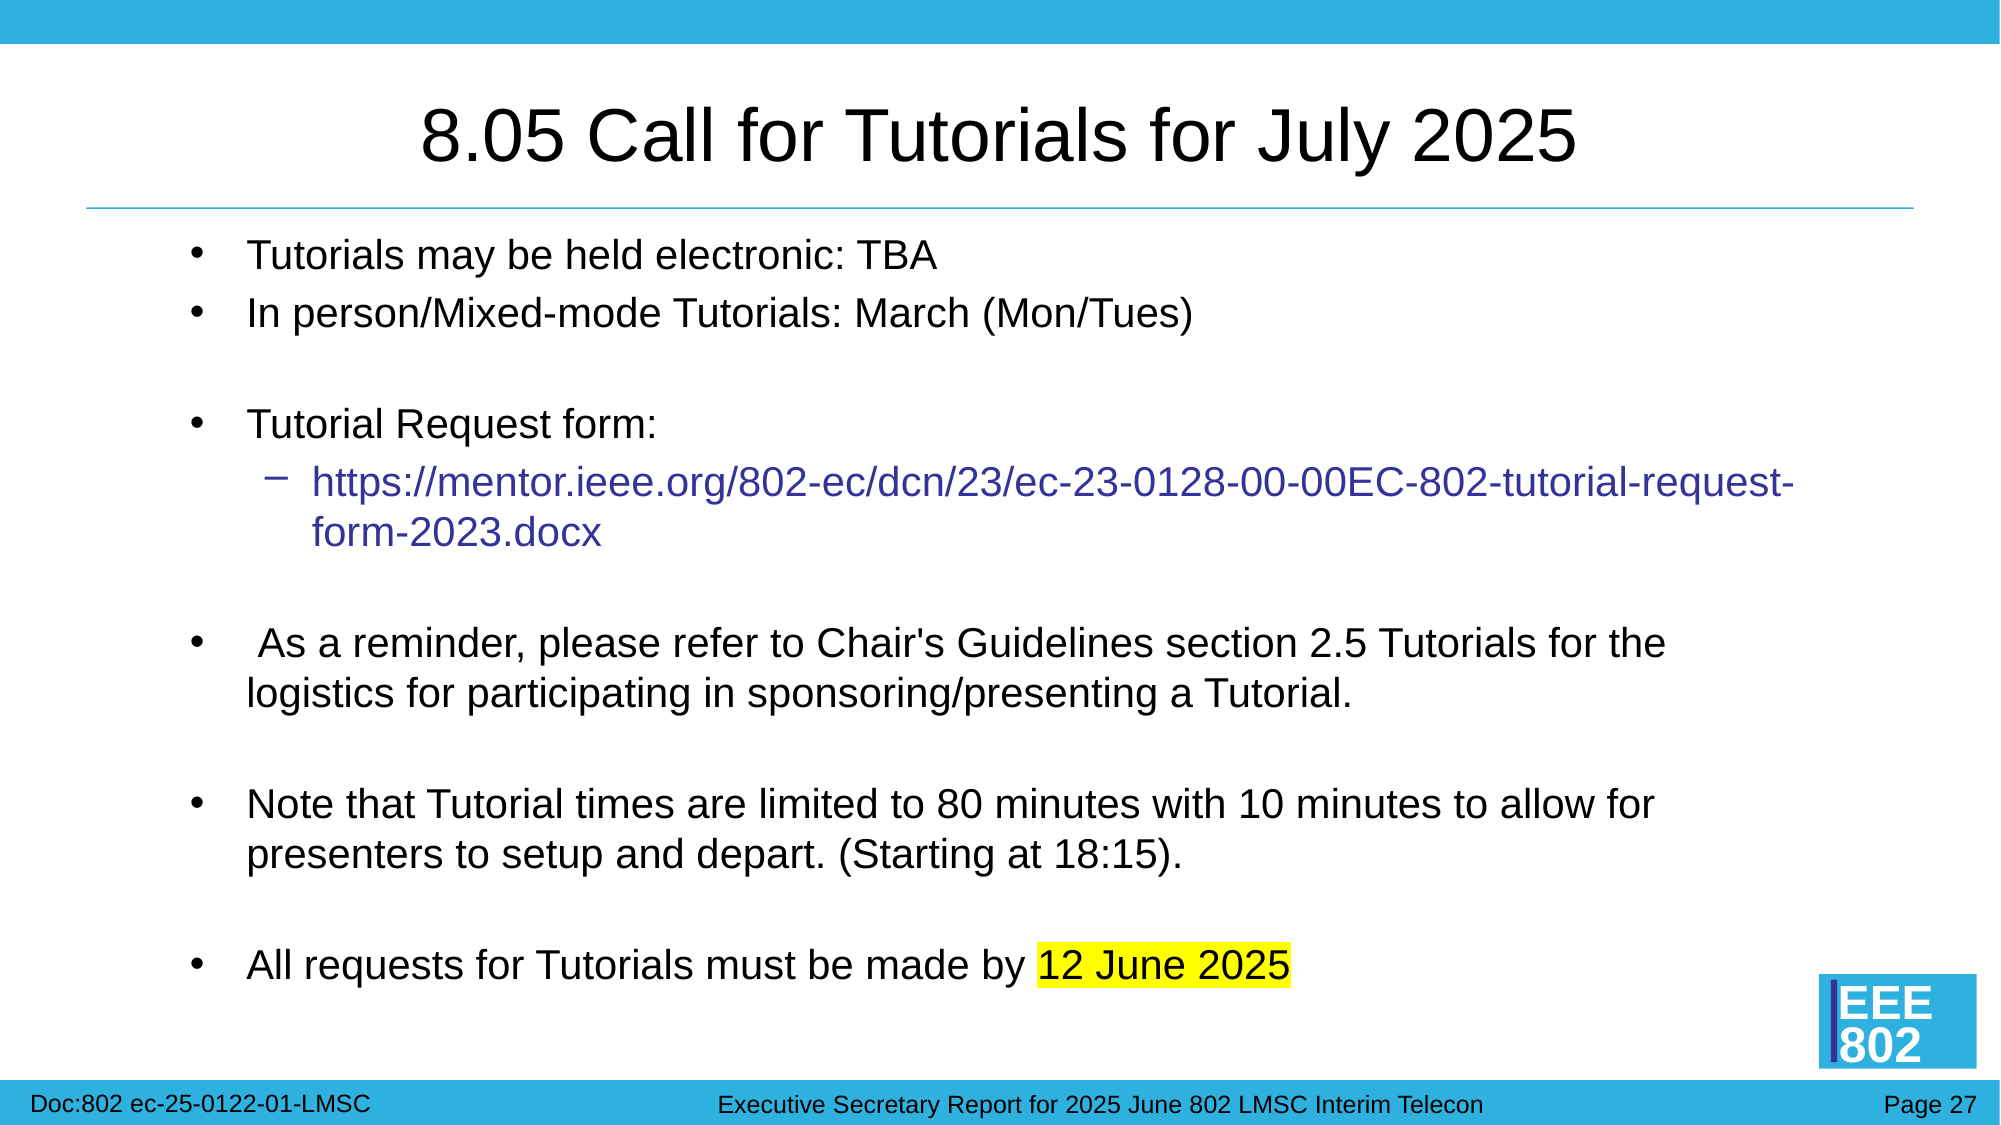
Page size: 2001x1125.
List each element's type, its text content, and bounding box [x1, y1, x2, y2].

title 8.05 Call for Tutorials for July 2025 [99, 66, 1900, 197]
list Tutorials may be held electronic: TBA In person/Mixed-mode Tutorials: March (Mon/Tues) Tutorial Request form: https://mentor.ieee.org/802-ec/dcn/23/ec-23-0128-00-00EC-802-tutorial-request-form-2023.docx As a reminder, please refer to Chair's Guidelines section 2.5 Tutorials for the logistics for participating in sponsoring/presenting a Tutorial. Note that Tutorial times are limited to 80 minutes with 10 minutes to allow for presenters to setup and depart. (Starting at 18:15). All requests for Tutorials must be made by 12 June 2025 [174, 220, 1813, 1059]
